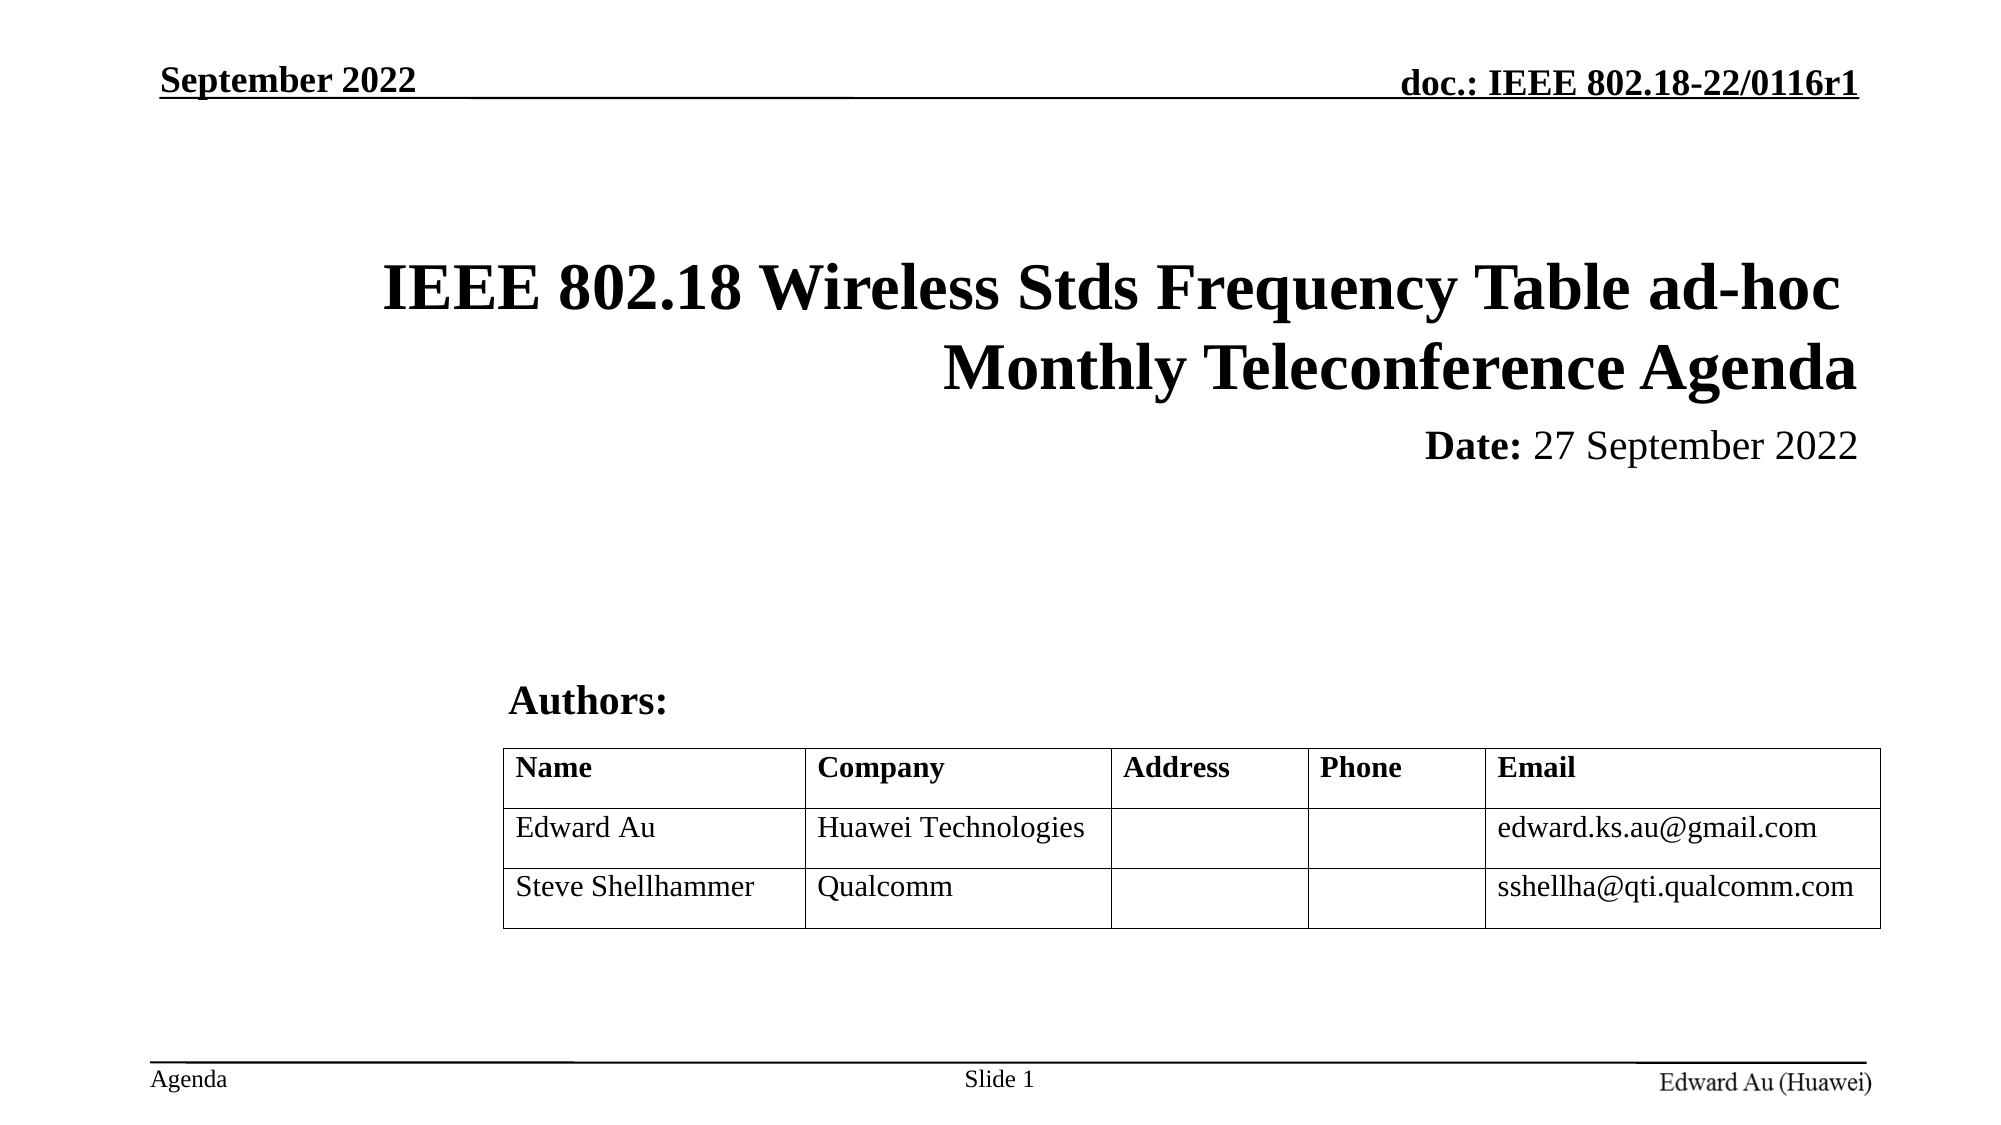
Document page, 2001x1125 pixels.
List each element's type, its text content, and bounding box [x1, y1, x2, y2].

title IEEE 802.18 Wireless Stds Frequency Table ad-hoc Monthly Teleconference Agenda [349, 235, 1875, 411]
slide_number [160, 54, 539, 101]
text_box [487, 747, 1921, 980]
slide_number Slide 1 [933, 1061, 1067, 1123]
picture [1174, 1058, 1887, 1113]
text_box Authors: [493, 665, 731, 728]
list Date: 27 September 2022 [598, 410, 1875, 538]
